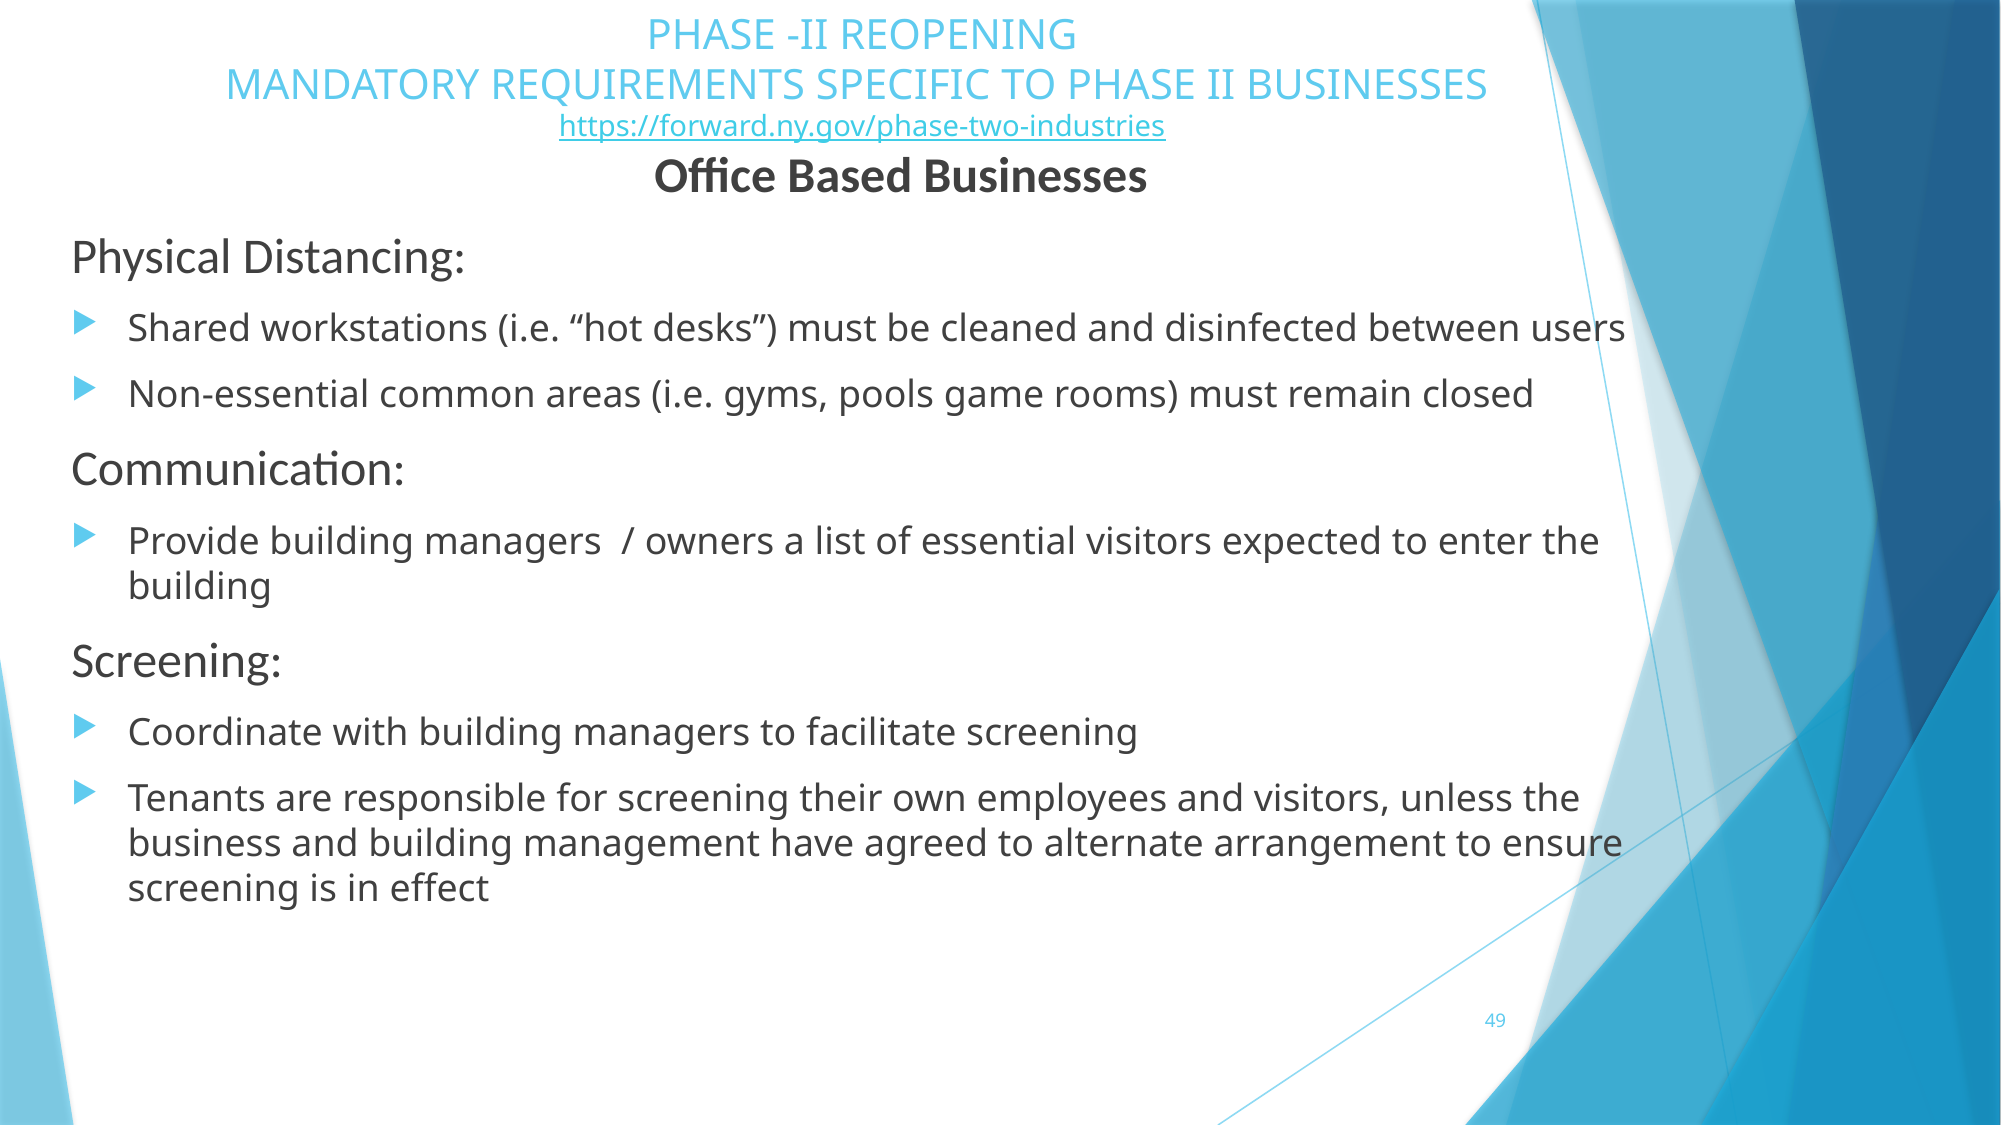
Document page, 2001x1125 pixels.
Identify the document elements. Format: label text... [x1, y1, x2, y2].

title PHASE -II REOPENING MANDATORY REQUIREMENTS SPECIFIC TO PHASE II BUSINESSES https://forward.ny.gov/phase-two-industries [96, 0, 1628, 135]
slide_number 49 [1409, 991, 1522, 1051]
list Office Based Businesses Physical Distancing: Shared workstations (i.e. “hot desks”) must be cleaned and disinfected between users Non-essential common areas (i.e. gyms, pools game rooms) must remain closed Communication: Provide building managers / owners a list of essential visitors expected to enter the building Screening: Coordinate with building managers to facilitate screening Tenants are responsible for screening their own employees and visitors, unless the business and building management have agreed to alternate arrangement to ensure screening is in effect [56, 135, 1746, 958]
